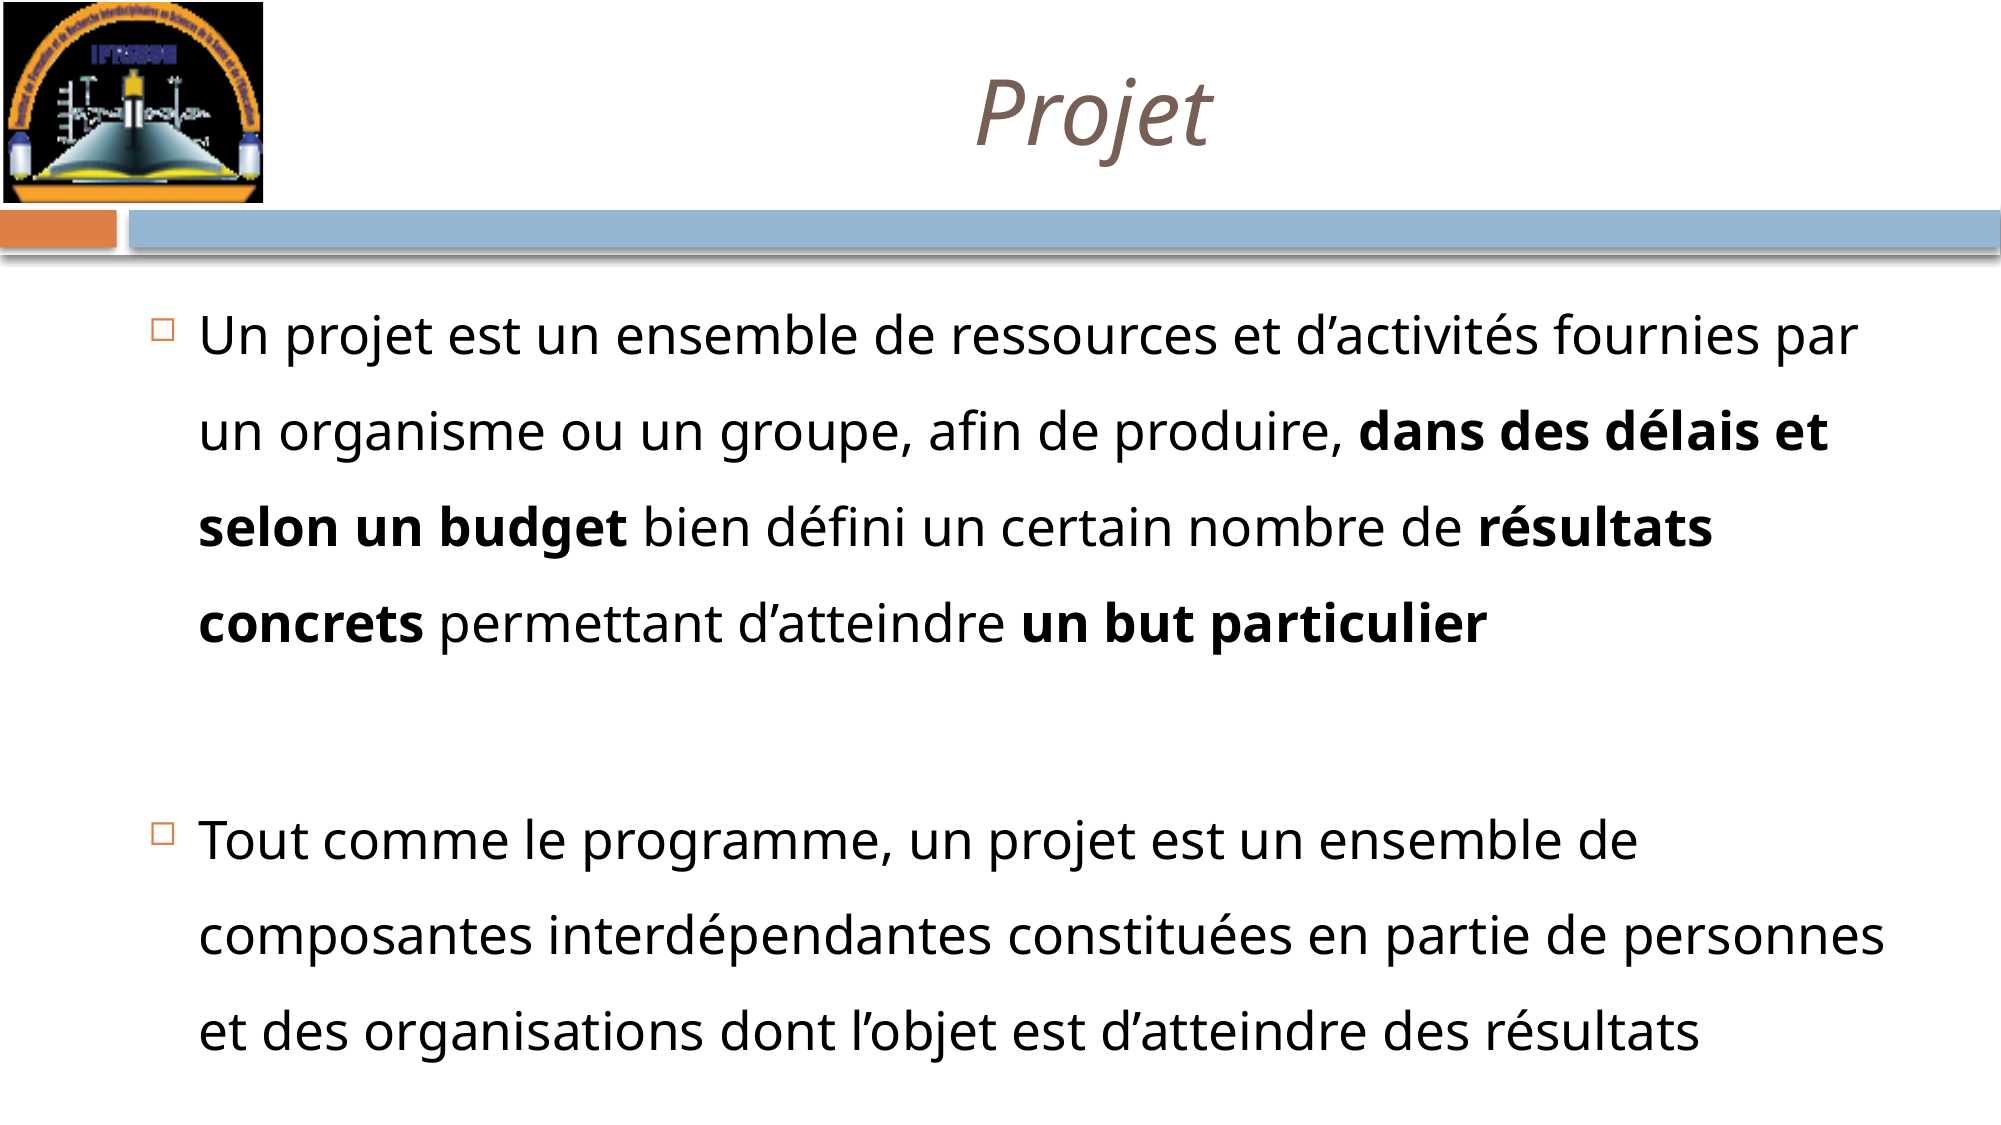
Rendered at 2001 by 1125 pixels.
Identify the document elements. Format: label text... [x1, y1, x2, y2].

list Un projet est un ensemble de ressources et d’activités fournies par un organisme ou un groupe, afin de produire, dans des délais et selon un budget bien défini un certain nombre de résultats concrets permettant d’atteindre un but particulier Tout comme le programme, un projet est un ensemble de composantes interdépendantes constituées en partie de personnes et des organisations dont l’objet est d’atteindre des résultats [133, 262, 1918, 1088]
title Projet [313, 27, 1873, 190]
